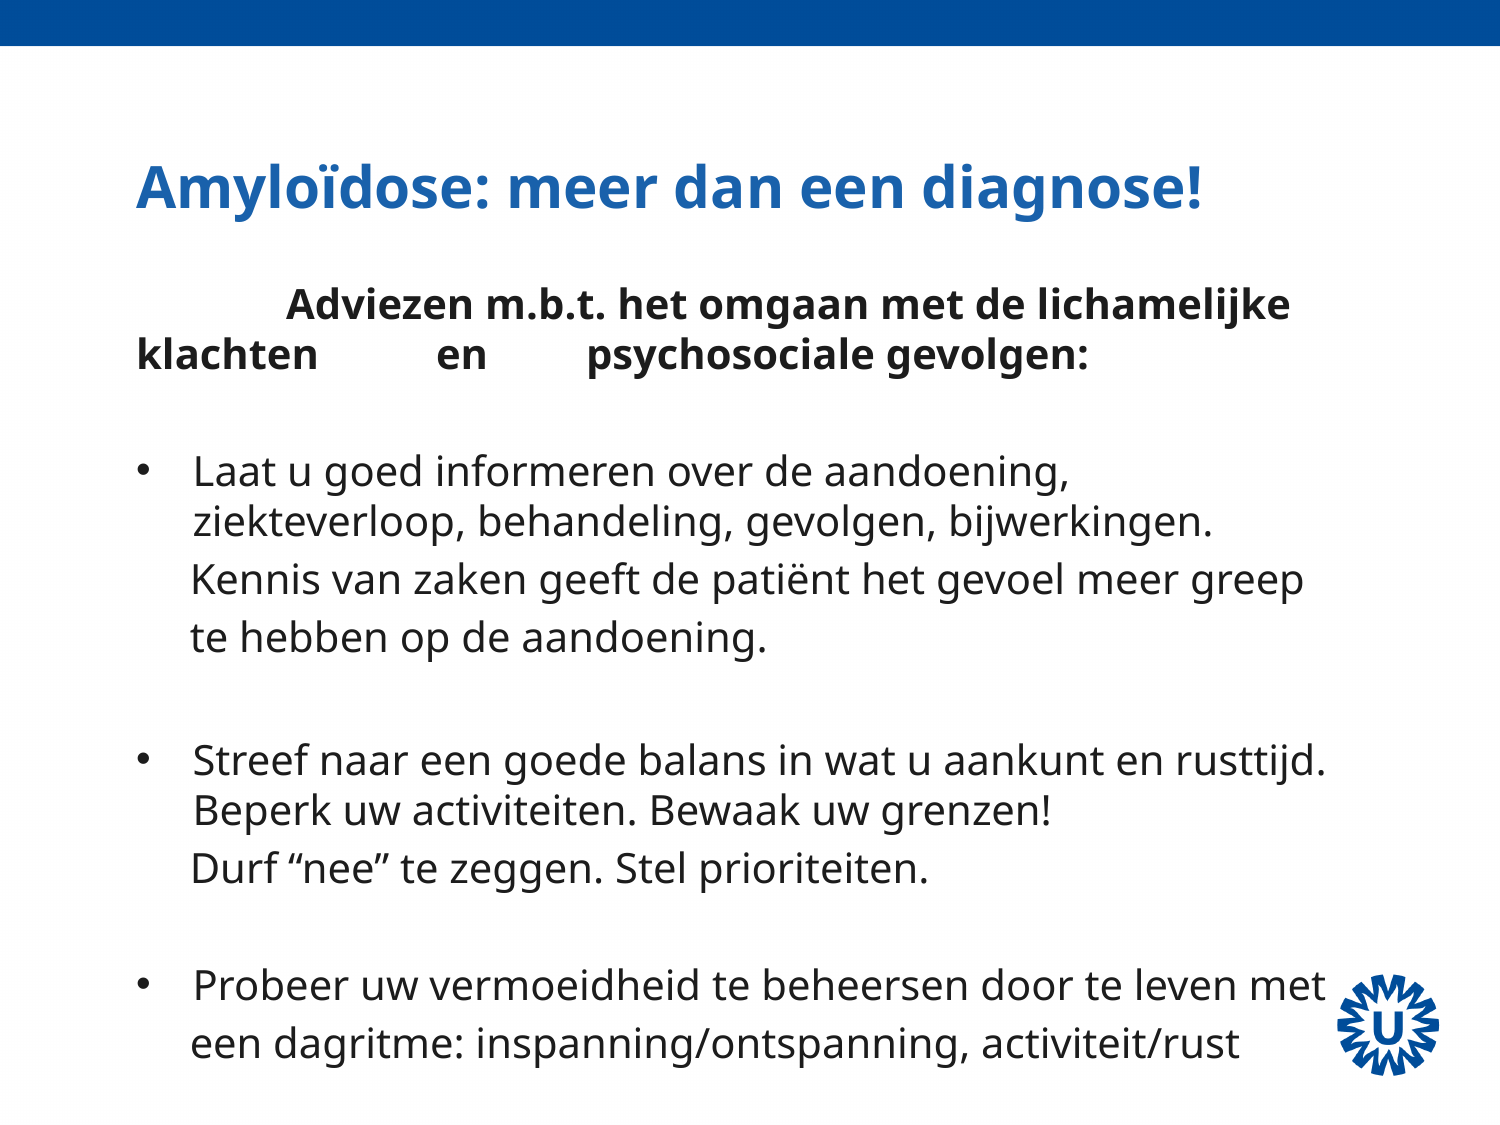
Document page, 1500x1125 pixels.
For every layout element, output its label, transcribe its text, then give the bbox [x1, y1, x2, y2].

picture [0, 0, 1500, 1125]
title Amyloïdose: meer dan een diagnose! [121, 142, 1359, 268]
list Adviezen m.b.t. het omgaan met de lichamelijke klachten en psychosociale gevolgen: Laat u goed informeren over de aandoening, ziekteverloop, behandeling, gevolgen, bijwerkingen. Kennis van zaken geeft de patiënt het gevoel meer greep te hebben op de aandoening. Streef naar een goede balans in wat u aankunt en rusttijd. Beperk uw activiteiten. Bewaak uw grenzen! Durf “nee” te zeggen. Stel prioriteiten. Probeer uw vermoeidheid te beheersen door te leven met een dagritme: inspanning/ontspanning, activiteit/rust [121, 270, 1359, 1085]
